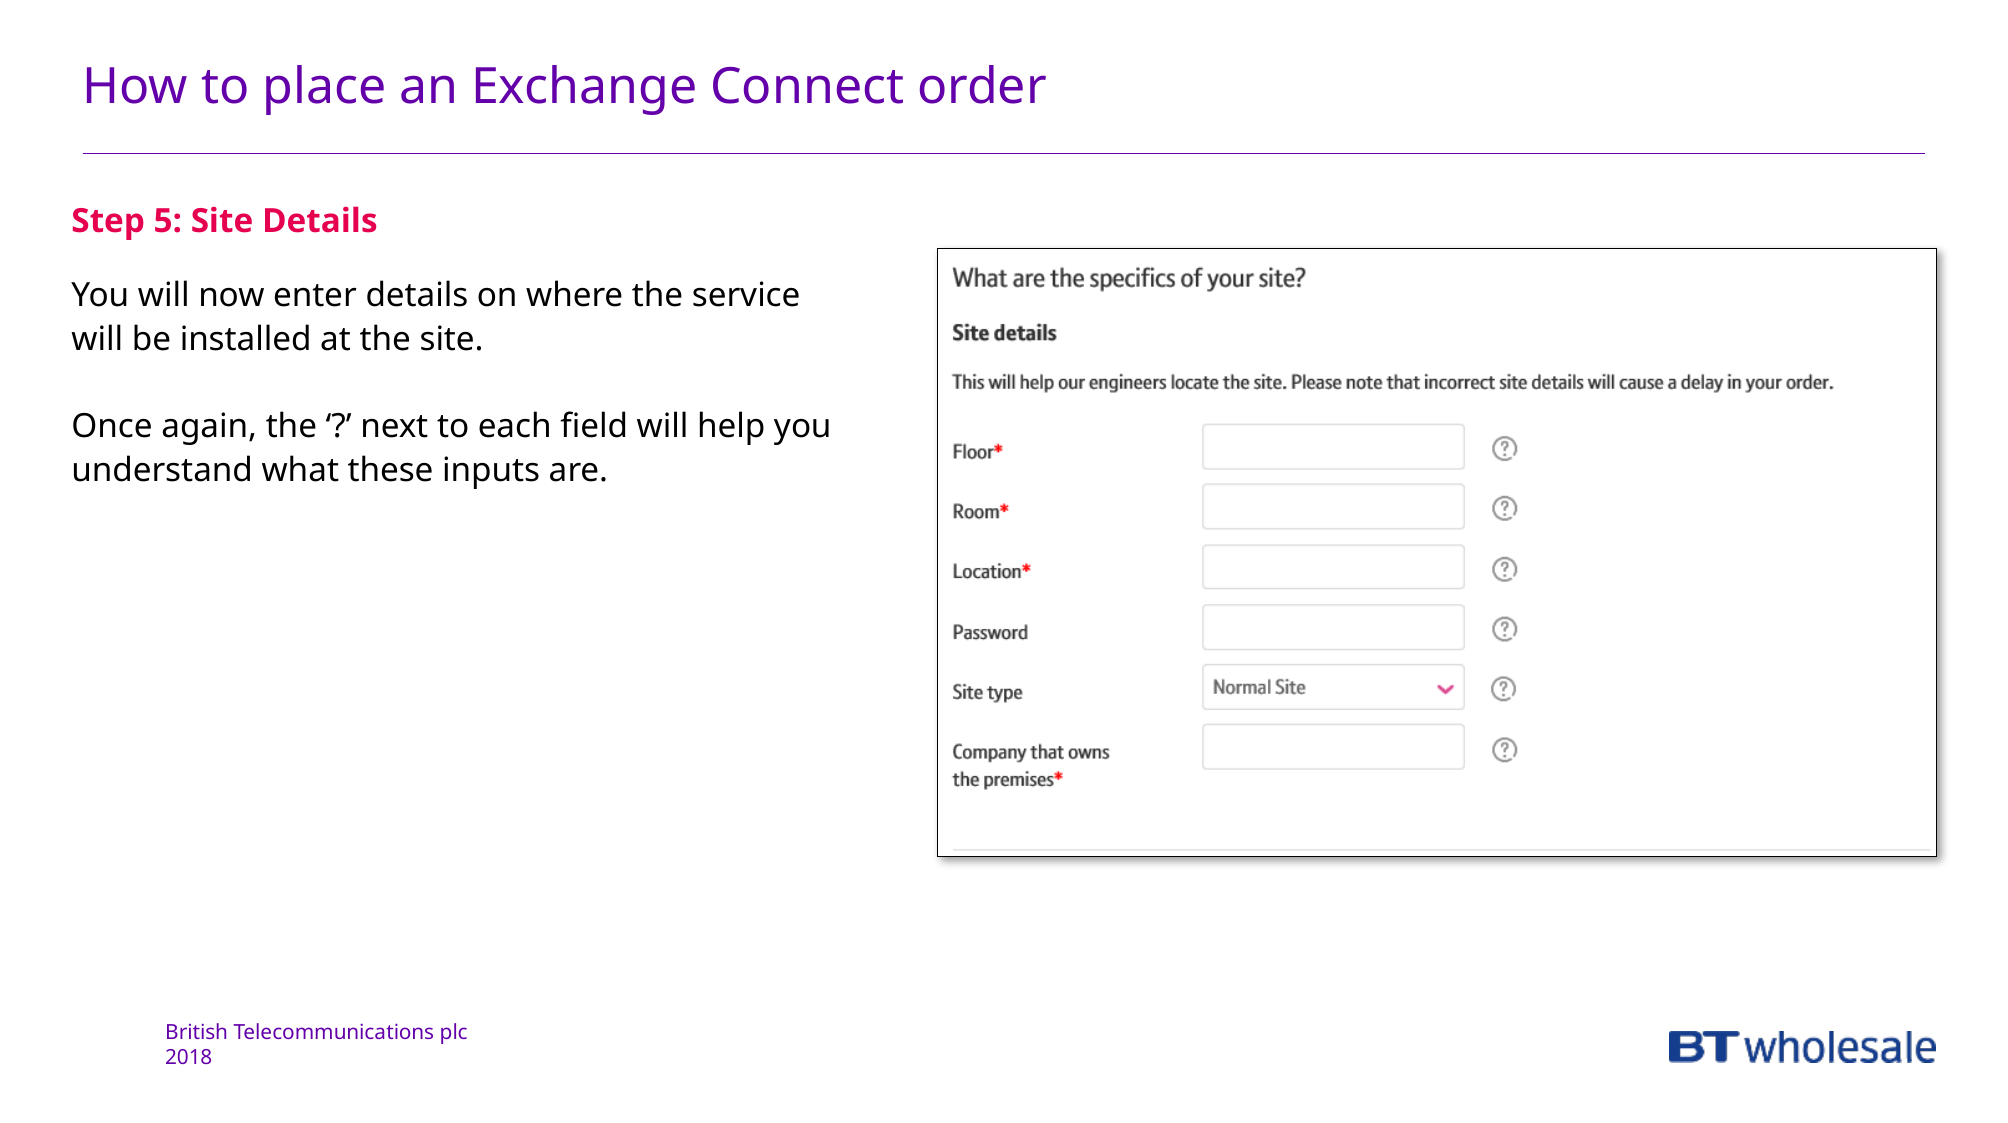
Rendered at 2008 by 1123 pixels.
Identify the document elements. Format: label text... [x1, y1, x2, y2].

picture [936, 248, 1937, 858]
list Step 5: Site Details You will now enter details on where the service will be installed at the site. Once again, the ‘?’ next to each field will help you understand what these inputs are. [71, 194, 844, 1123]
title How to place an Exchange Connect order [82, 53, 1926, 124]
picture [1669, 1031, 1936, 1063]
